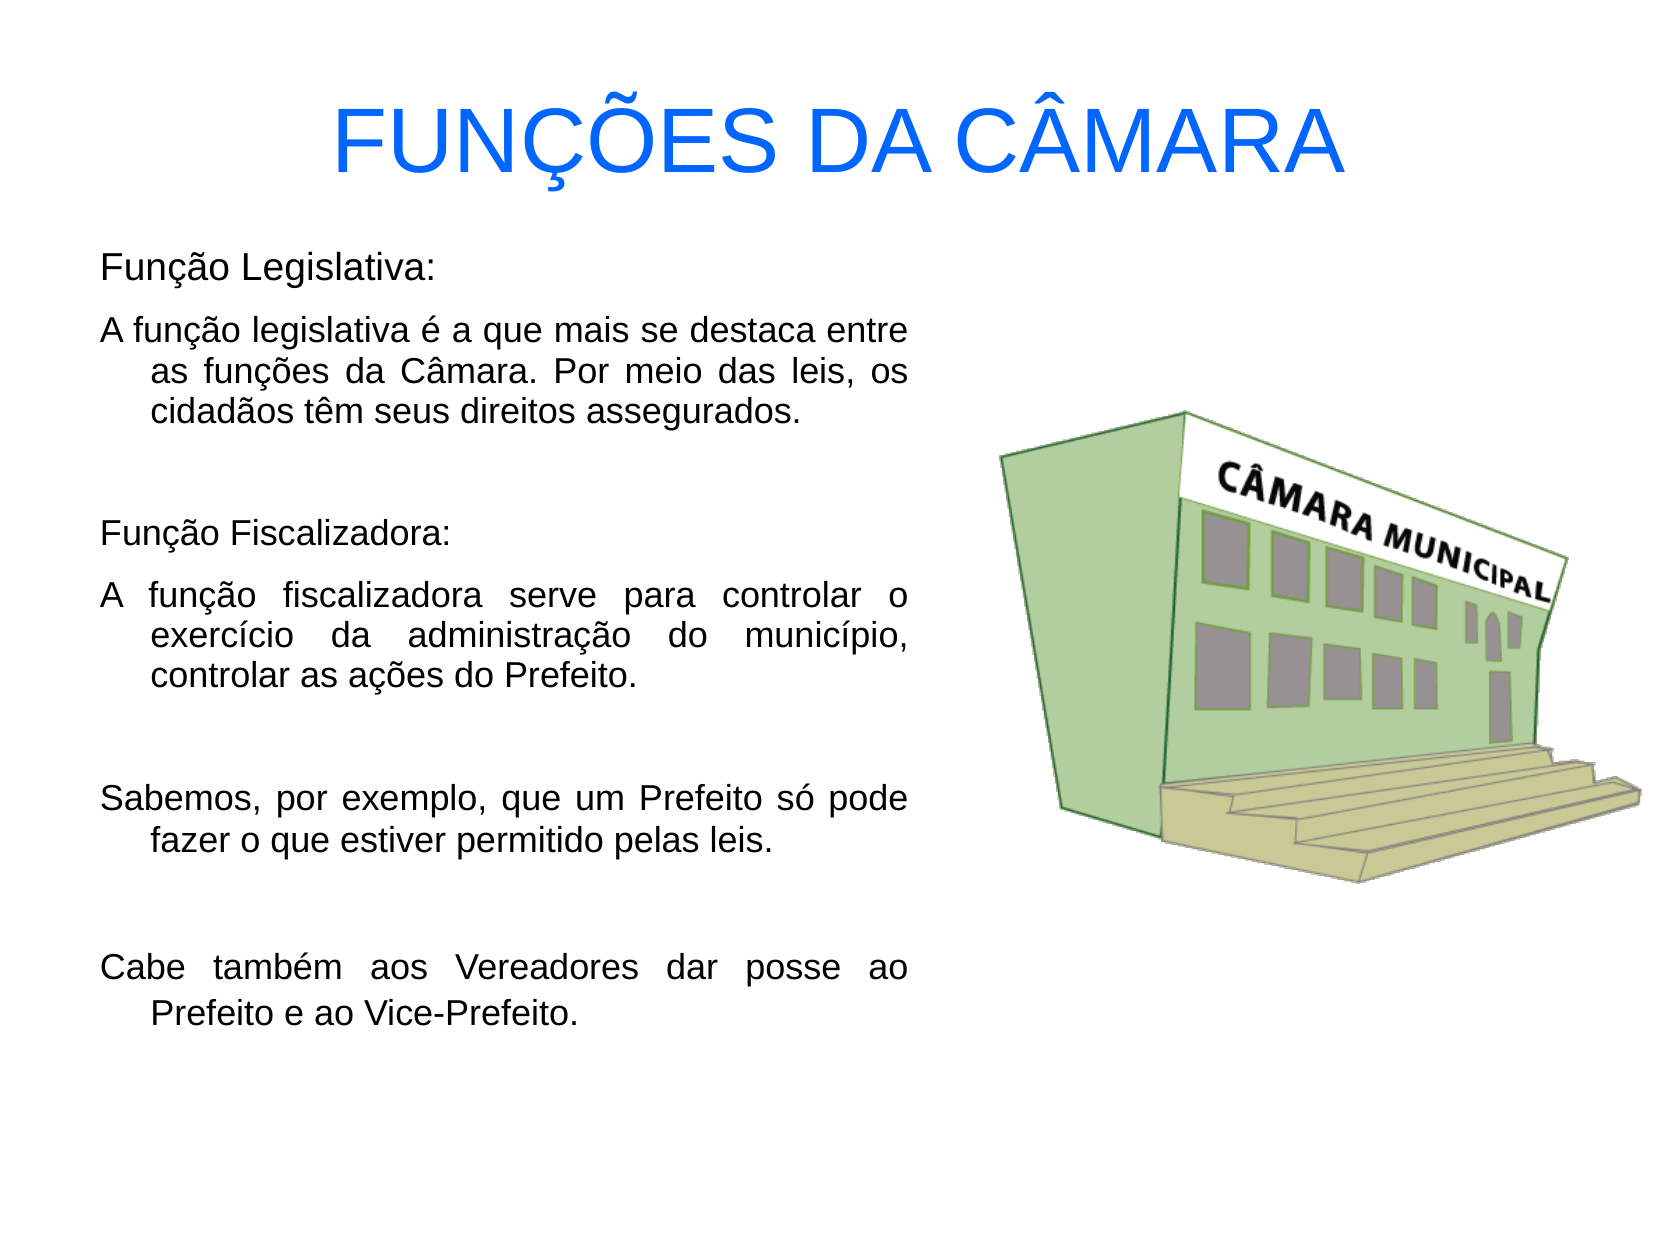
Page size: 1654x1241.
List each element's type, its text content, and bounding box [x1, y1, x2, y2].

text_box FUNÇÕES DA CÂMARA [82, 35, 1571, 243]
text_box Função Legislativa: A função legislativa é a que mais se destaca entre as funções da Câmara. Por meio das leis, os cidadãos têm seus direitos assegurados. Função Fiscalizadora: A função fiscalizadora serve para controlar o exercício da administração do município, controlar as ações do Prefeito. Sabemos, por exemplo, que um Prefeito só pode fazer o que estiver permitido pelas leis. Cabe também aos Vereadores dar posse ao Prefeito e ao Vice-Prefeito. [82, 242, 910, 1062]
picture [979, 401, 1654, 898]
